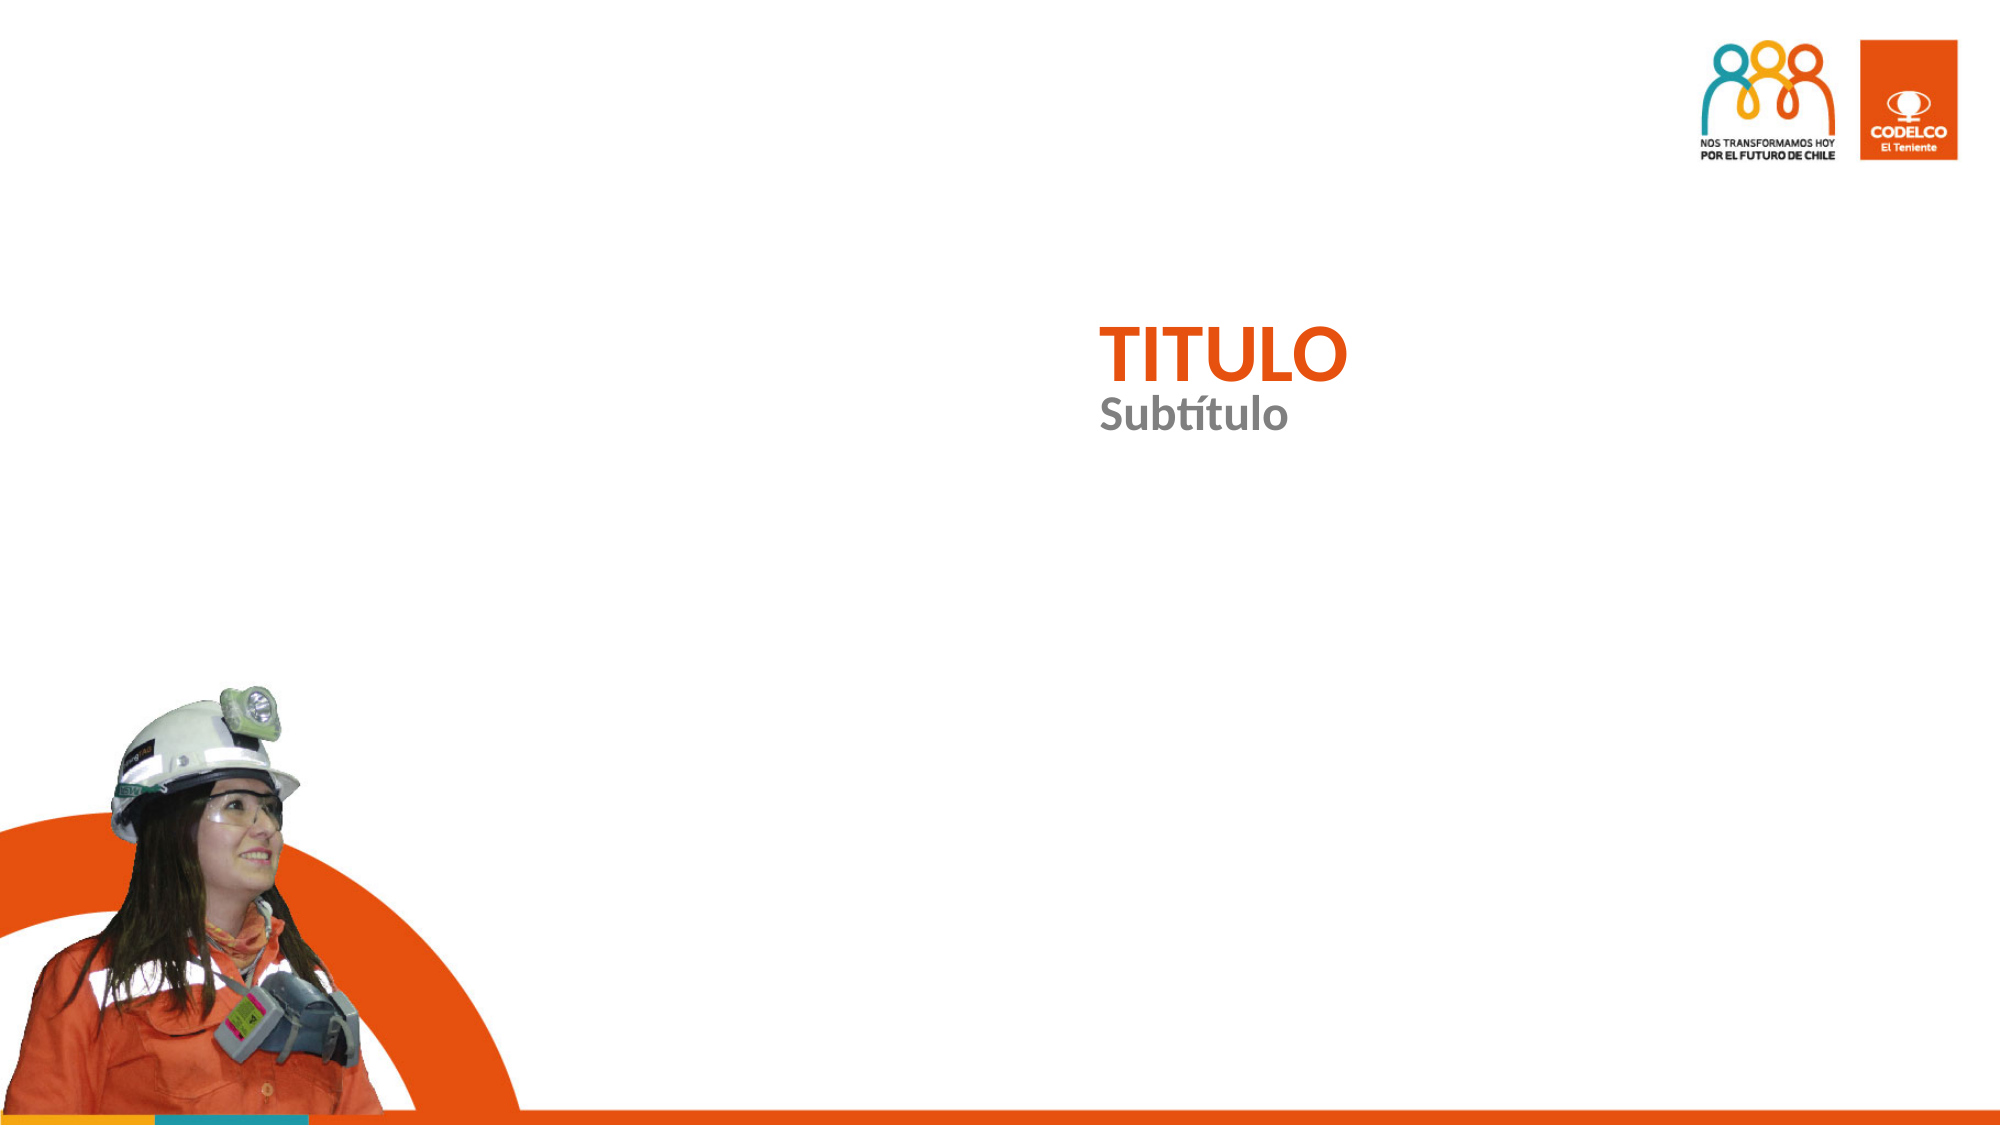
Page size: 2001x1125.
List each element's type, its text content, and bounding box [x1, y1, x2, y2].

text_box TITULO [1084, 290, 1364, 406]
picture [0, 4, 2000, 1125]
text_box Subtítulo [1084, 373, 1305, 449]
